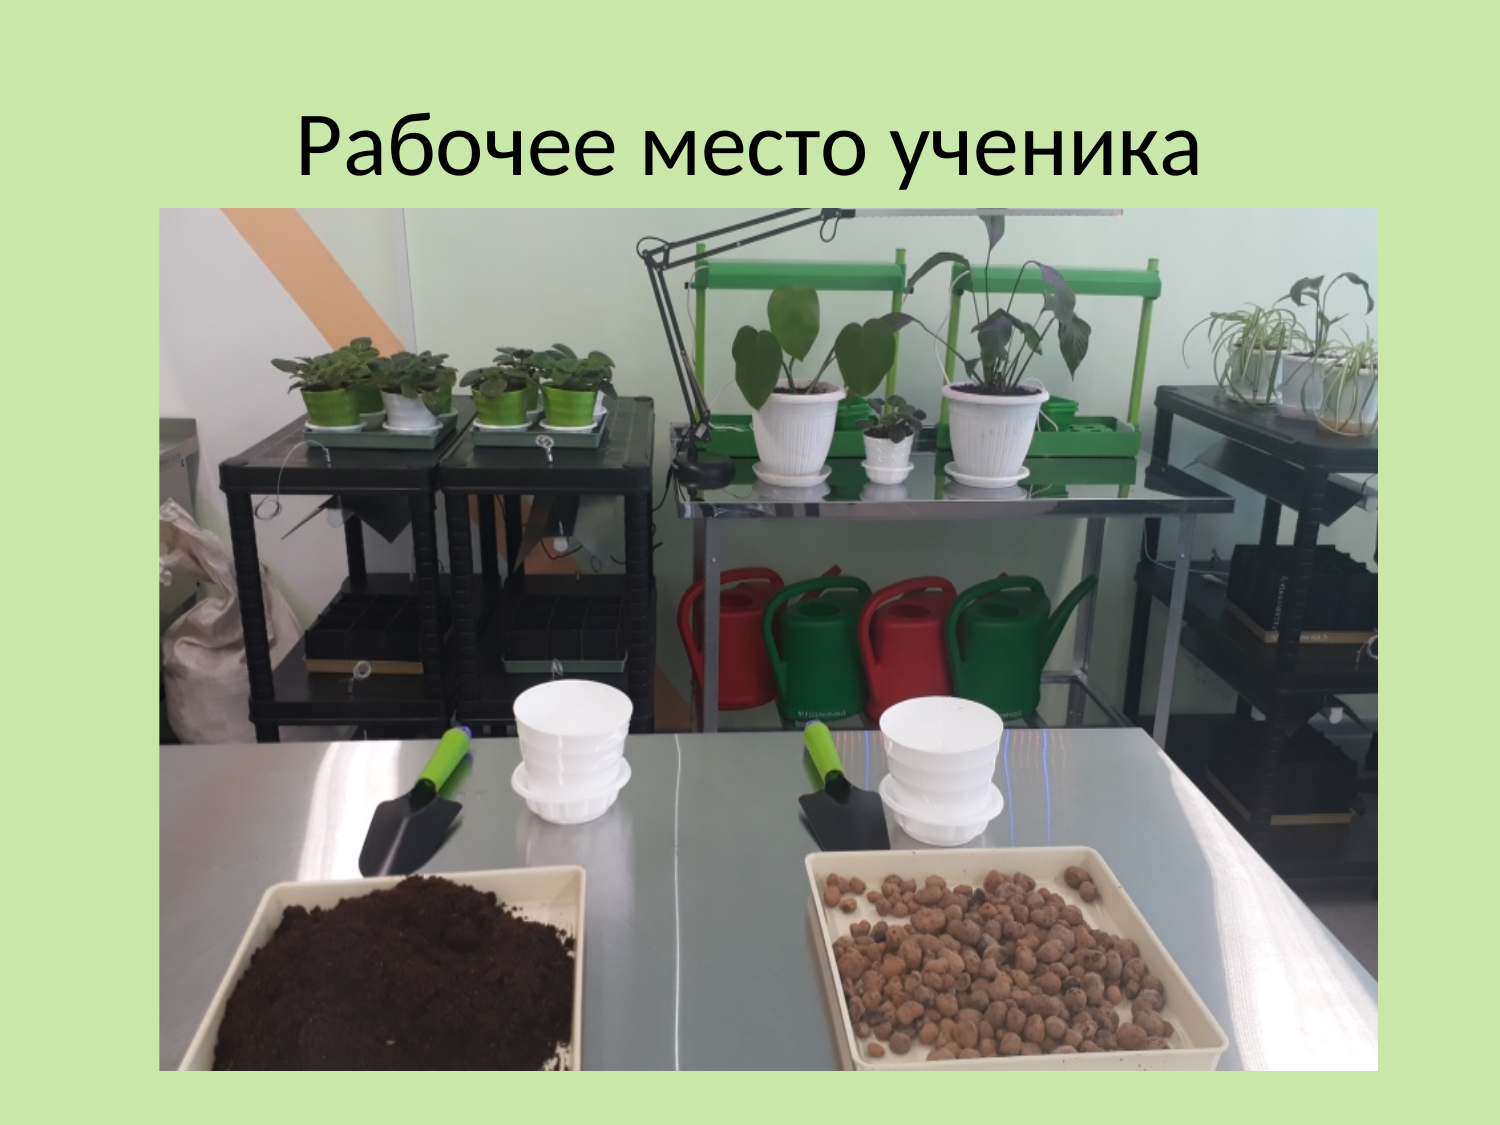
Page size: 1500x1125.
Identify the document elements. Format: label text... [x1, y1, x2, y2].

title Рабочее место ученика [75, 45, 1425, 233]
picture [159, 207, 1379, 1071]
